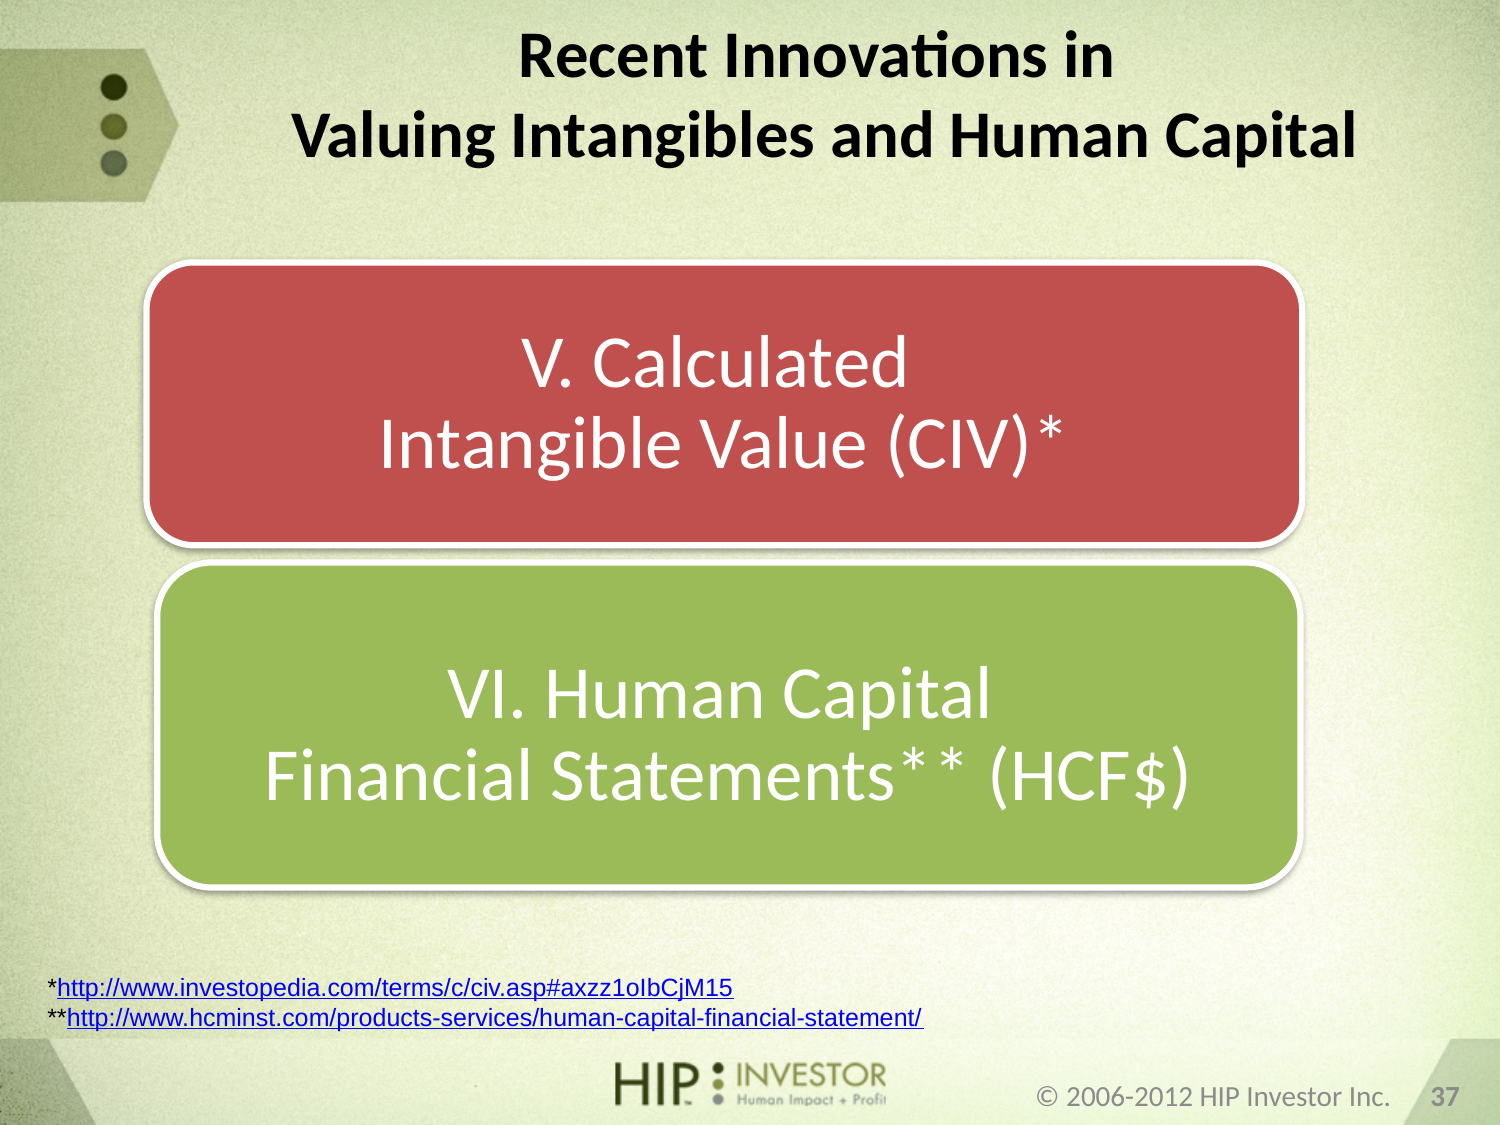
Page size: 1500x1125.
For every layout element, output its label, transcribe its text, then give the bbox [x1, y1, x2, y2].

slide_number © 2006-2012 HIP Investor Inc. 37 [875, 1065, 1475, 1125]
text_box *http://www.investopedia.com/terms/c/civ.asp#axzz1oIbCjM15 **http://www.hcminst.com/products-services/human-capital-financial-statement/ [32, 964, 1430, 1039]
title Recent Innovations in Valuing Intangibles and Human Capital [149, 37, 1500, 226]
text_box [147, 562, 1310, 888]
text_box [146, 262, 1303, 546]
picture [0, 0, 1500, 1125]
